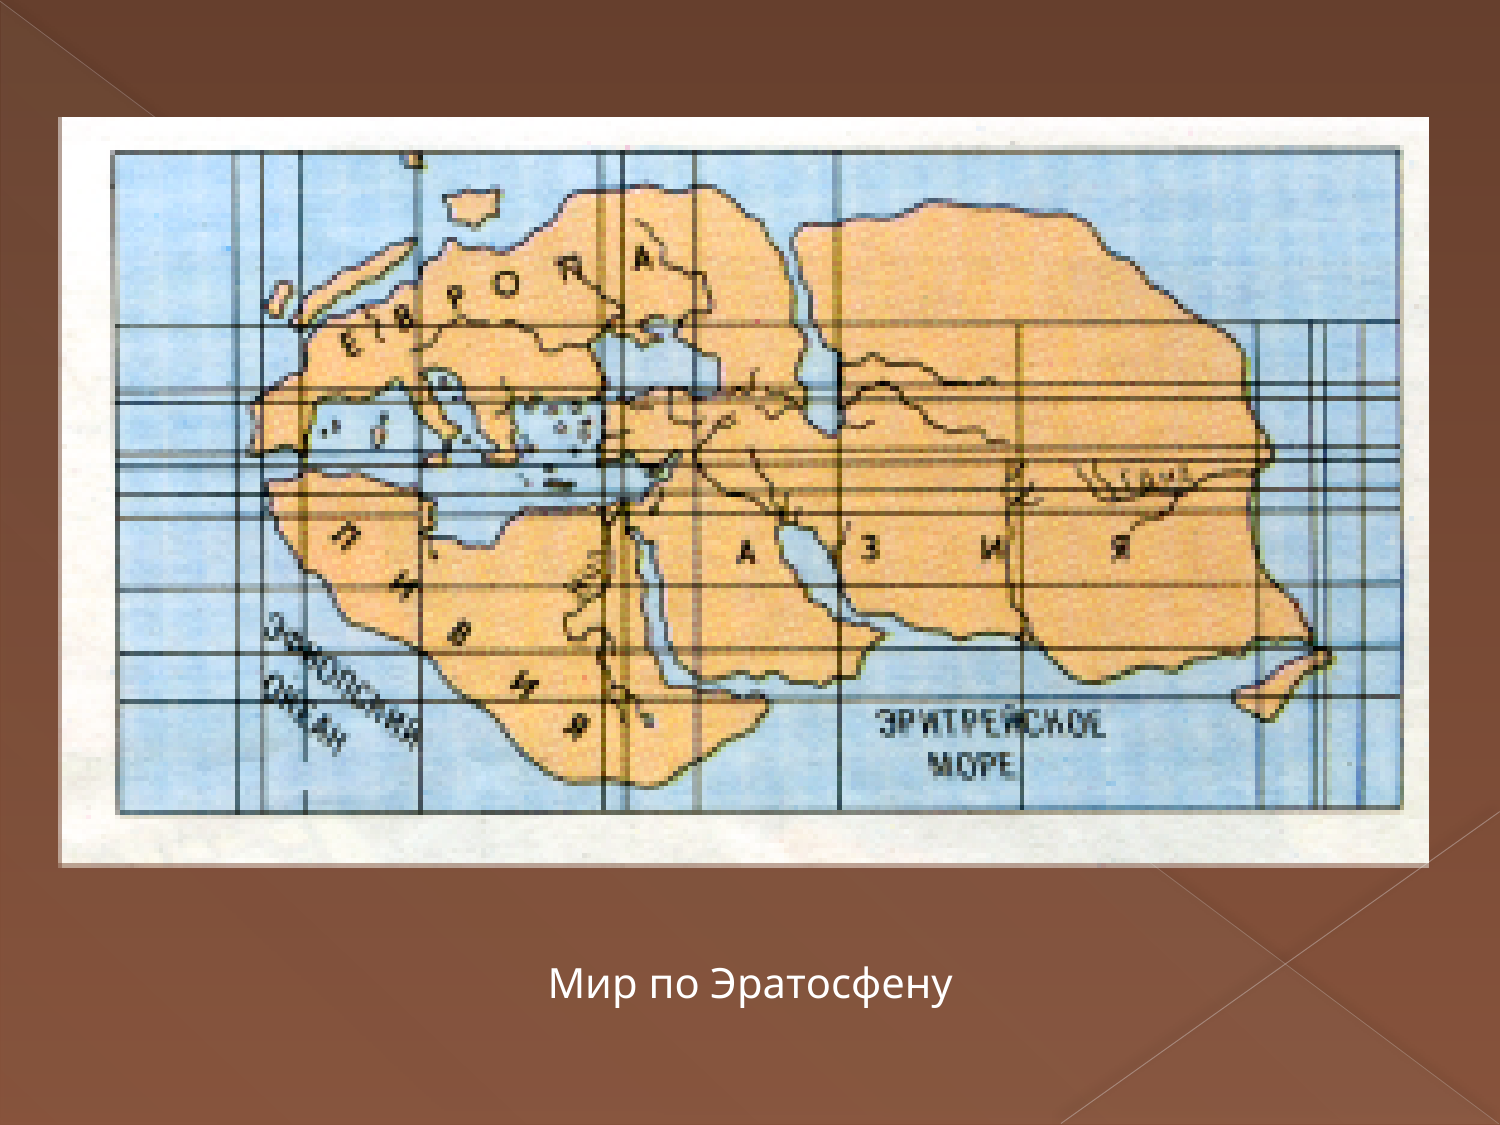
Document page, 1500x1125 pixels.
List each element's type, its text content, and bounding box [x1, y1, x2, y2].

picture [58, 116, 1429, 868]
text_box Мир по Эратосфену [81, 949, 1418, 1014]
